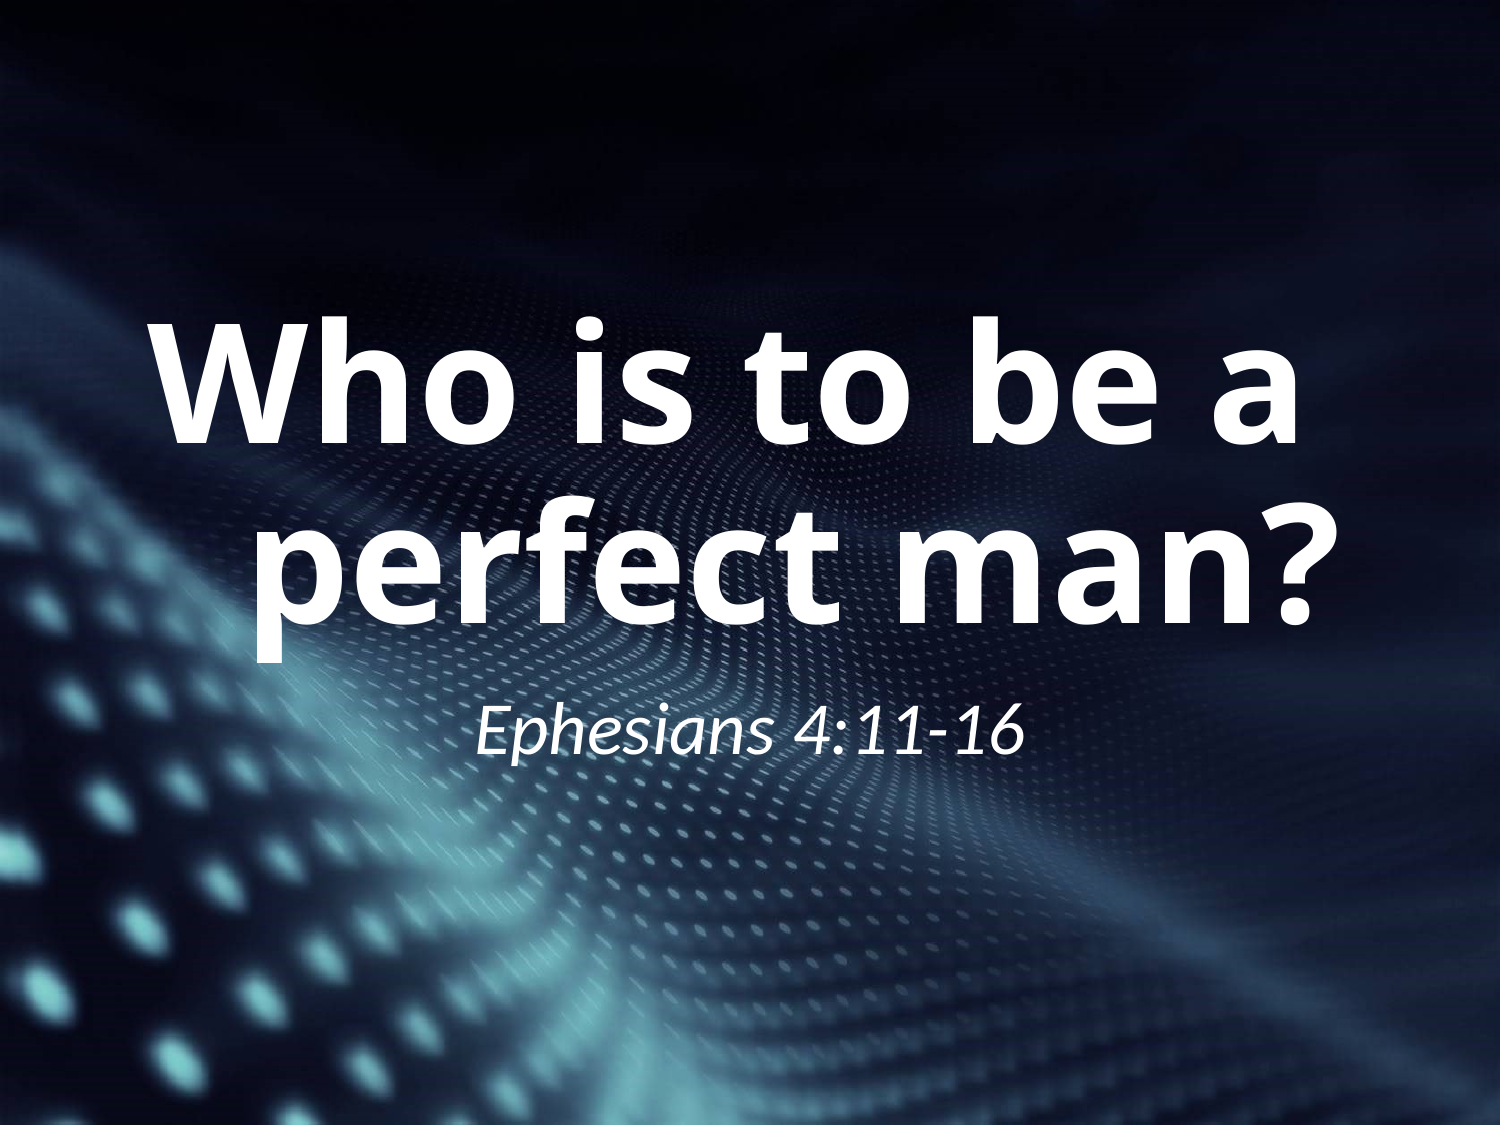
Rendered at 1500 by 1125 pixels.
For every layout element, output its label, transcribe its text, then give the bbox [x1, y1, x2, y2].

picture [0, 0, 1500, 1125]
title Who is to be a perfect man? [112, 275, 1388, 668]
subtitle Ephesians 4:11-16 [187, 682, 1313, 954]
